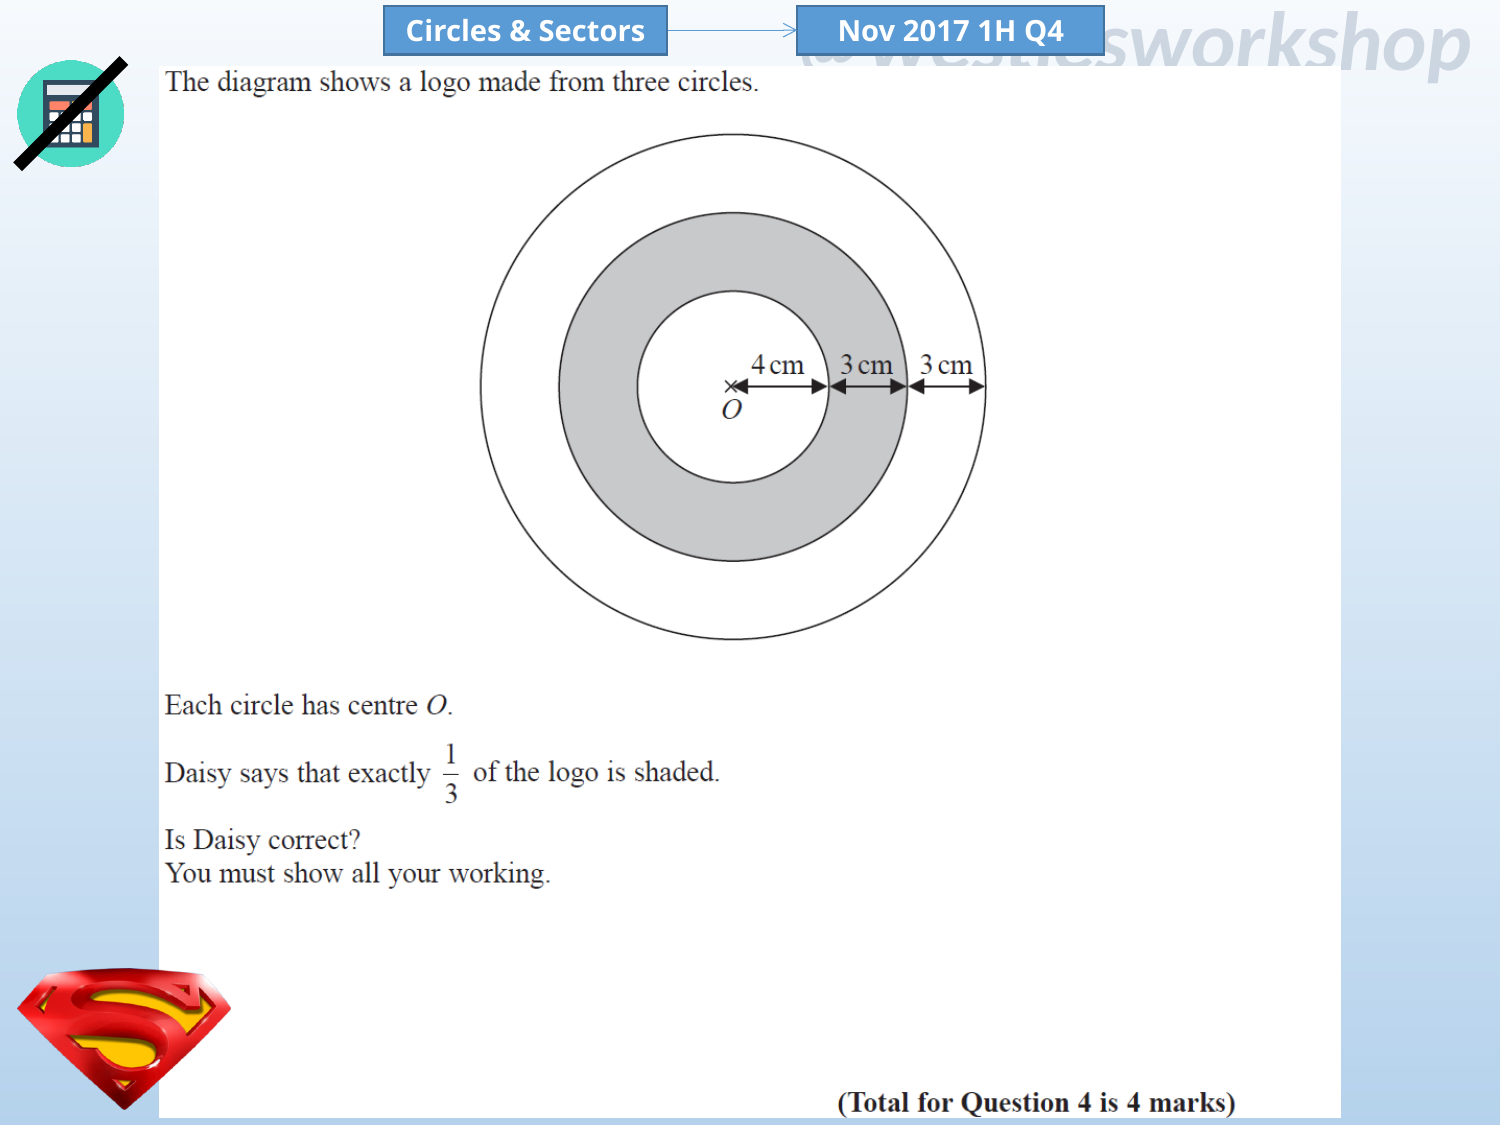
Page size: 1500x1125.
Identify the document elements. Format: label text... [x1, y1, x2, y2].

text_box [17, 60, 124, 167]
text_box Circles & Sectors [383, 5, 668, 56]
text_box Nov 2017 1H Q4 [796, 5, 1105, 56]
picture [17, 66, 1341, 1118]
